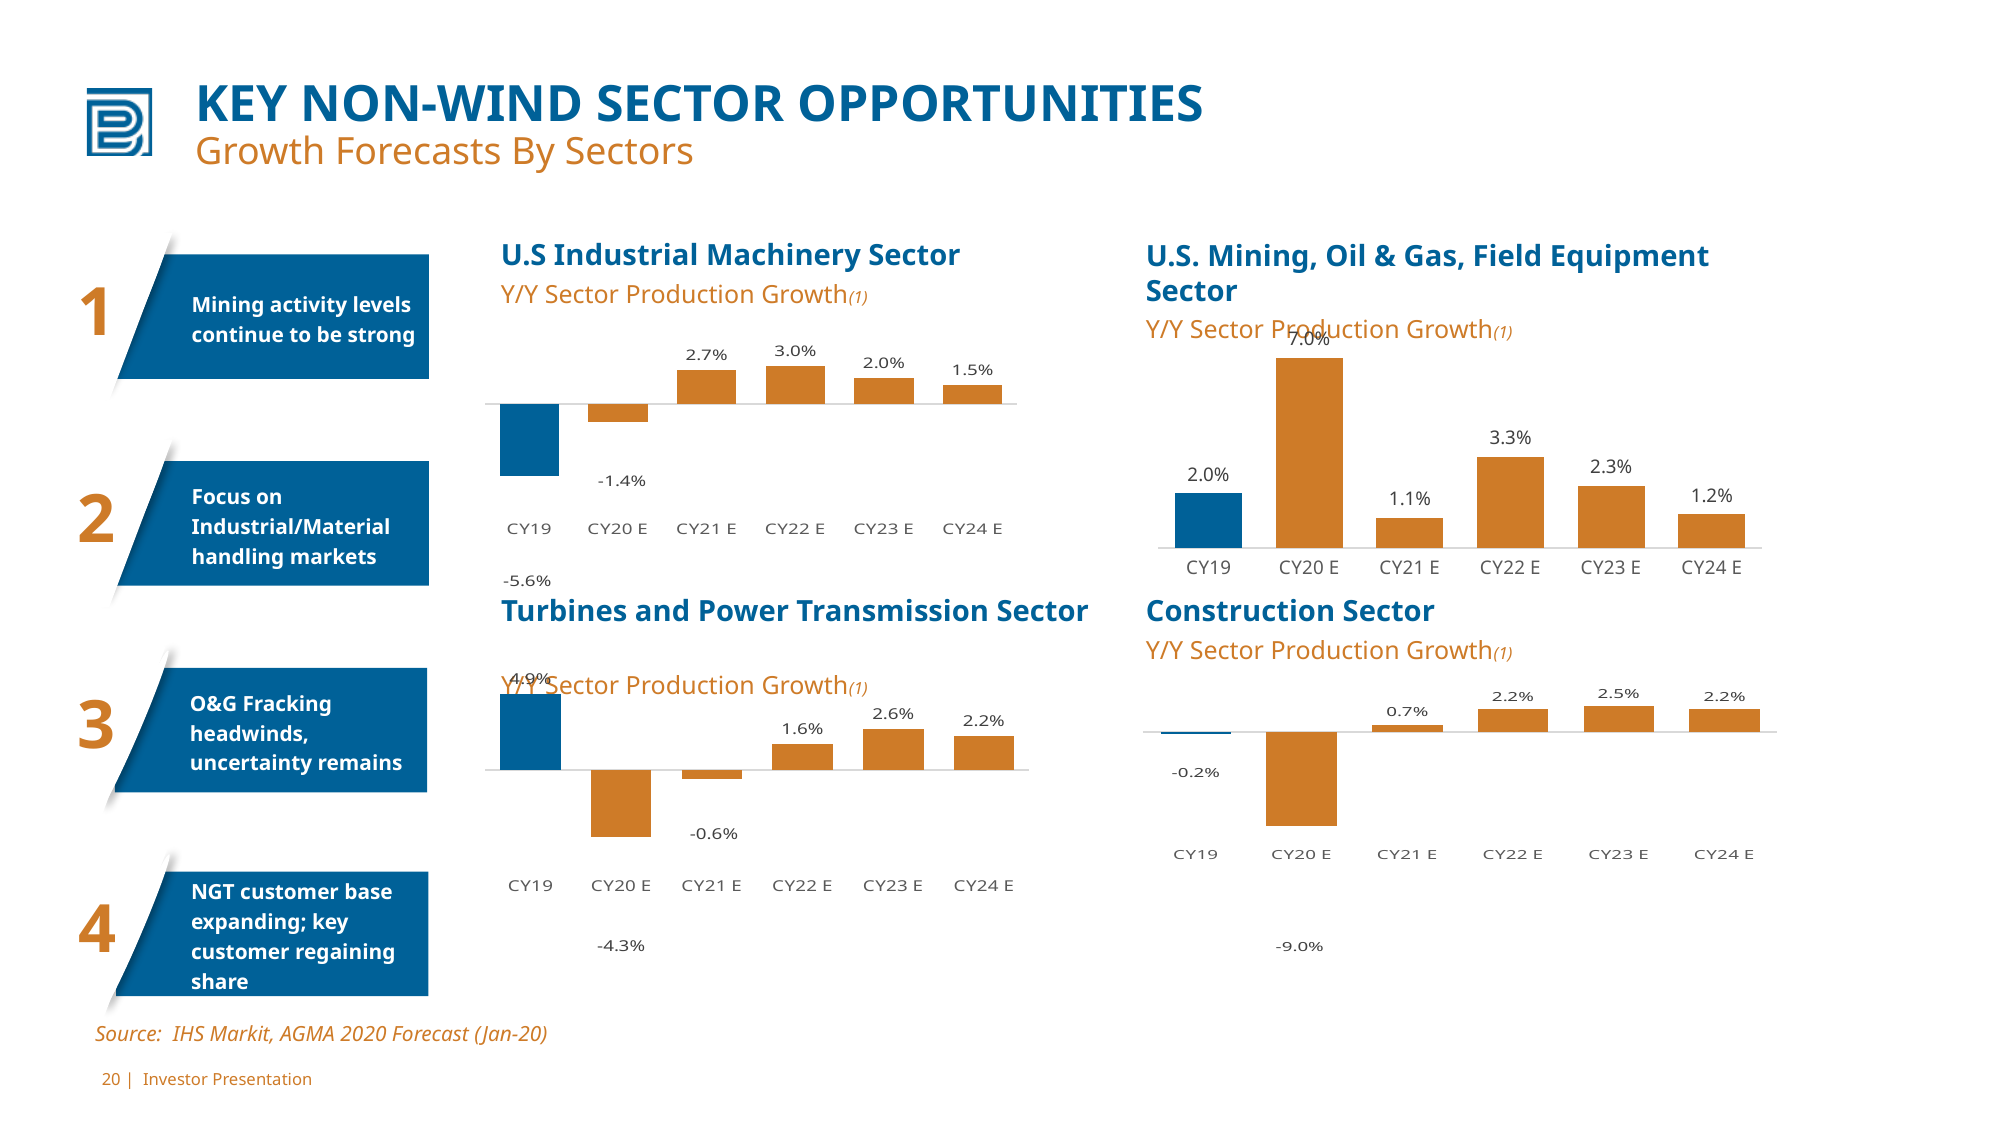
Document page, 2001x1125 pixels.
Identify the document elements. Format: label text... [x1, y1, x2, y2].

text_box Turbines and Power Transmission Sector Y/Y Sector Production Growth(1) [500, 592, 1092, 700]
chart [473, 667, 1041, 957]
chart [473, 340, 1029, 592]
text_box [22, 849, 169, 1019]
text_box U.S. Mining, Oil & Gas, Field Equipment Sector Y/Y Sector Production Growth(1) [1145, 236, 1776, 345]
text_box Source: IHS Markit, AGMA 2020 Forecast (Jan-20) [80, 1002, 1811, 1063]
text_box [114, 852, 171, 995]
title KEY NON-WIND SECTOR OPPORTUNITIES Growth Forecasts By Sectors [195, 77, 1818, 173]
text_box NGT customer base expanding; key customer regaining share [125, 871, 429, 997]
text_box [22, 229, 430, 817]
text_box Construction Sector Y/Y Sector Production Growth(1) [1145, 591, 1776, 665]
text_box U.S Industrial Machinery Sector Y/Y Sector Production Growth(1) [500, 236, 1131, 310]
text_box 4 [78, 885, 117, 966]
slide_number 20 | Investor Presentation [86, 1063, 537, 1110]
chart [1129, 684, 1791, 957]
chart [1145, 325, 1775, 586]
